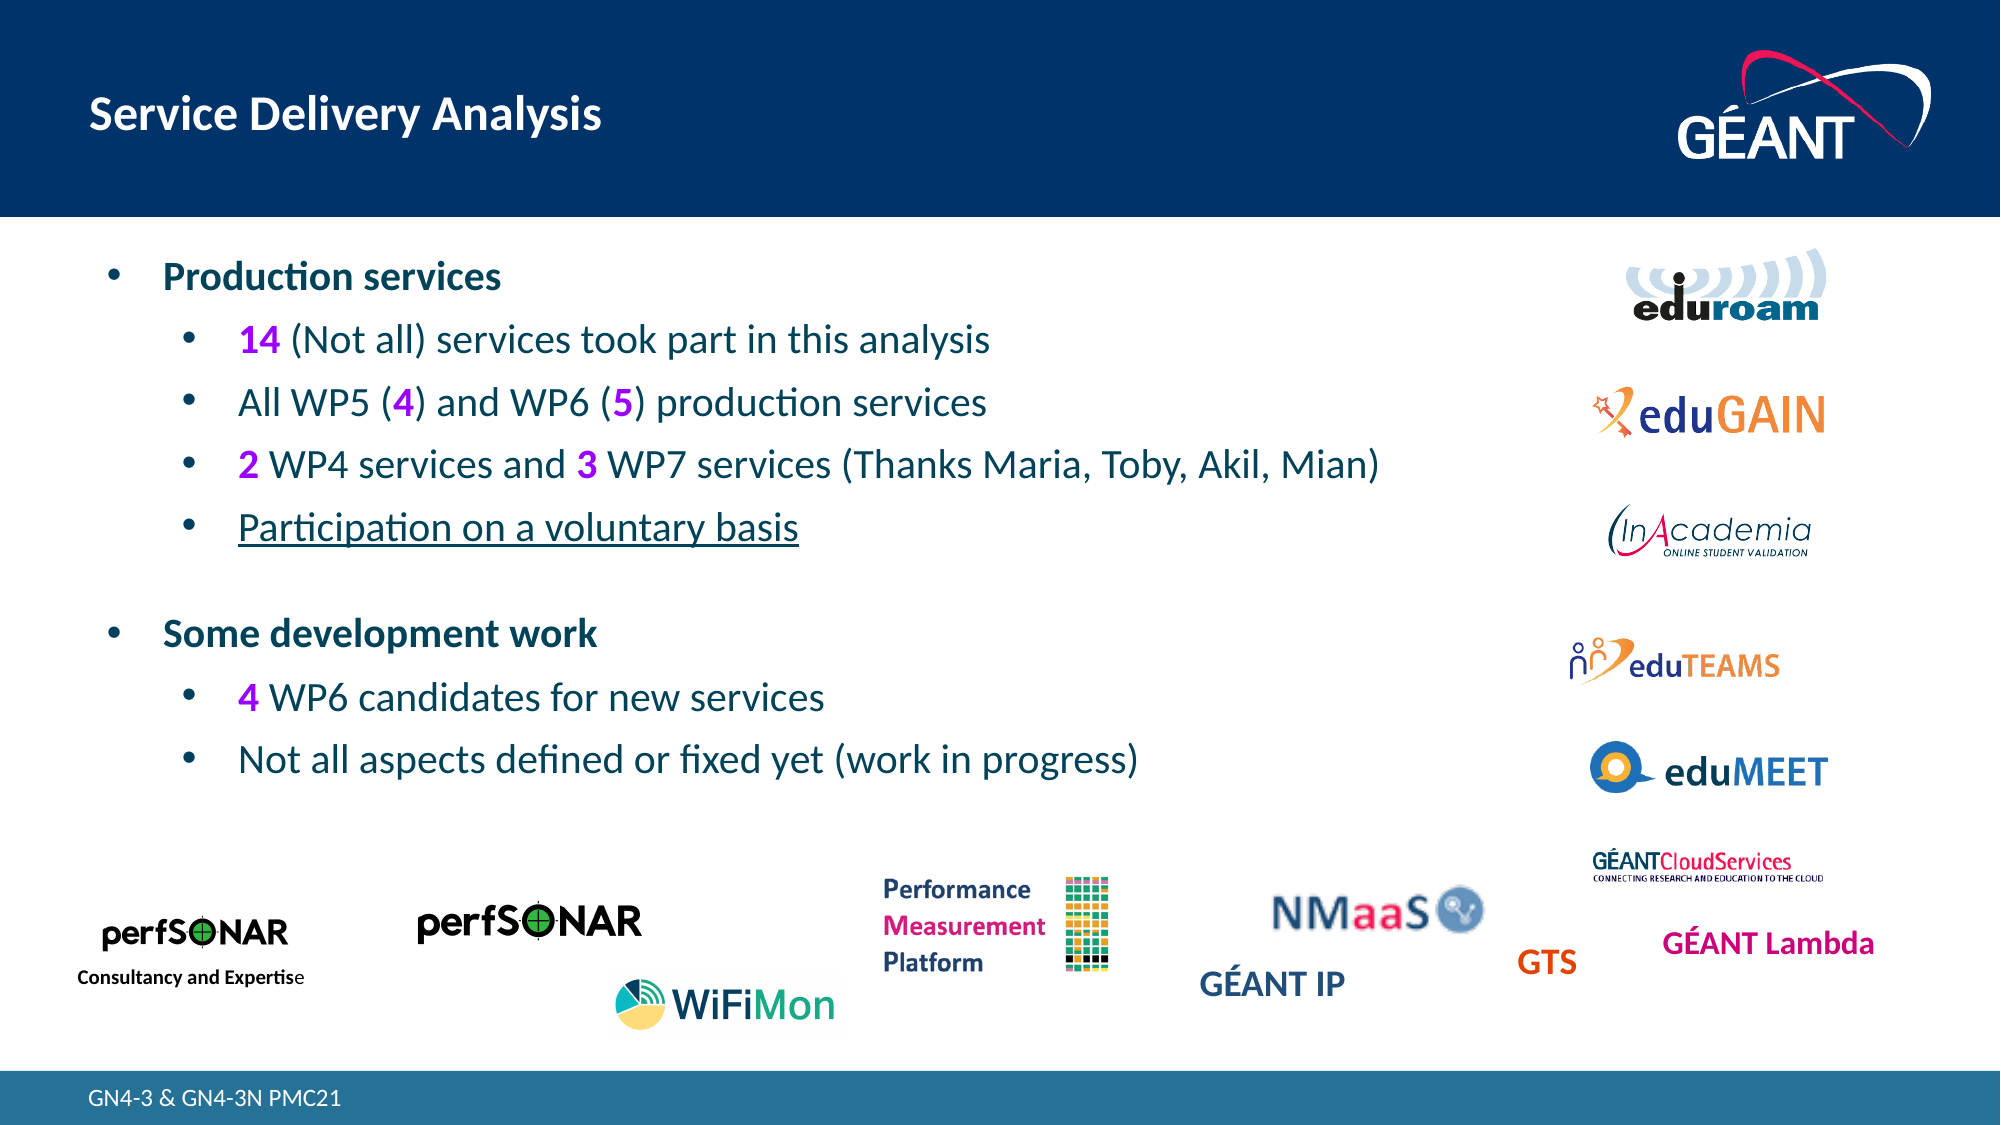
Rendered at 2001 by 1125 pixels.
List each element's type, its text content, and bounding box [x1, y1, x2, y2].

picture [606, 972, 844, 1037]
picture [1590, 740, 1828, 793]
picture [1552, 628, 1790, 689]
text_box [62, 910, 329, 1007]
picture [877, 867, 1115, 984]
picture [1590, 844, 1828, 889]
text_box GÉANT Lambda [1647, 906, 1946, 976]
list Production services 14 (Not all) services took part in this analysis All WP5 (4) and WP6 (5) production services 2 WP4 services and 3 WP7 services (Thanks Maria, Toby, Akil, Mian) Participation on a voluntary basis Some development work 4 WP6 candidates for new services Not all aspects defined or fixed yet (work in progress) [73, 246, 1591, 961]
title Service Delivery Analysis [74, 33, 1613, 188]
picture [411, 893, 649, 951]
picture [1590, 486, 1828, 574]
picture [1257, 881, 1495, 941]
picture [1590, 380, 1828, 443]
text_box GÉANT IP [1184, 943, 1373, 1019]
text_box GTS [1502, 922, 1627, 998]
picture [1678, 50, 1931, 159]
picture [1606, 236, 1844, 339]
